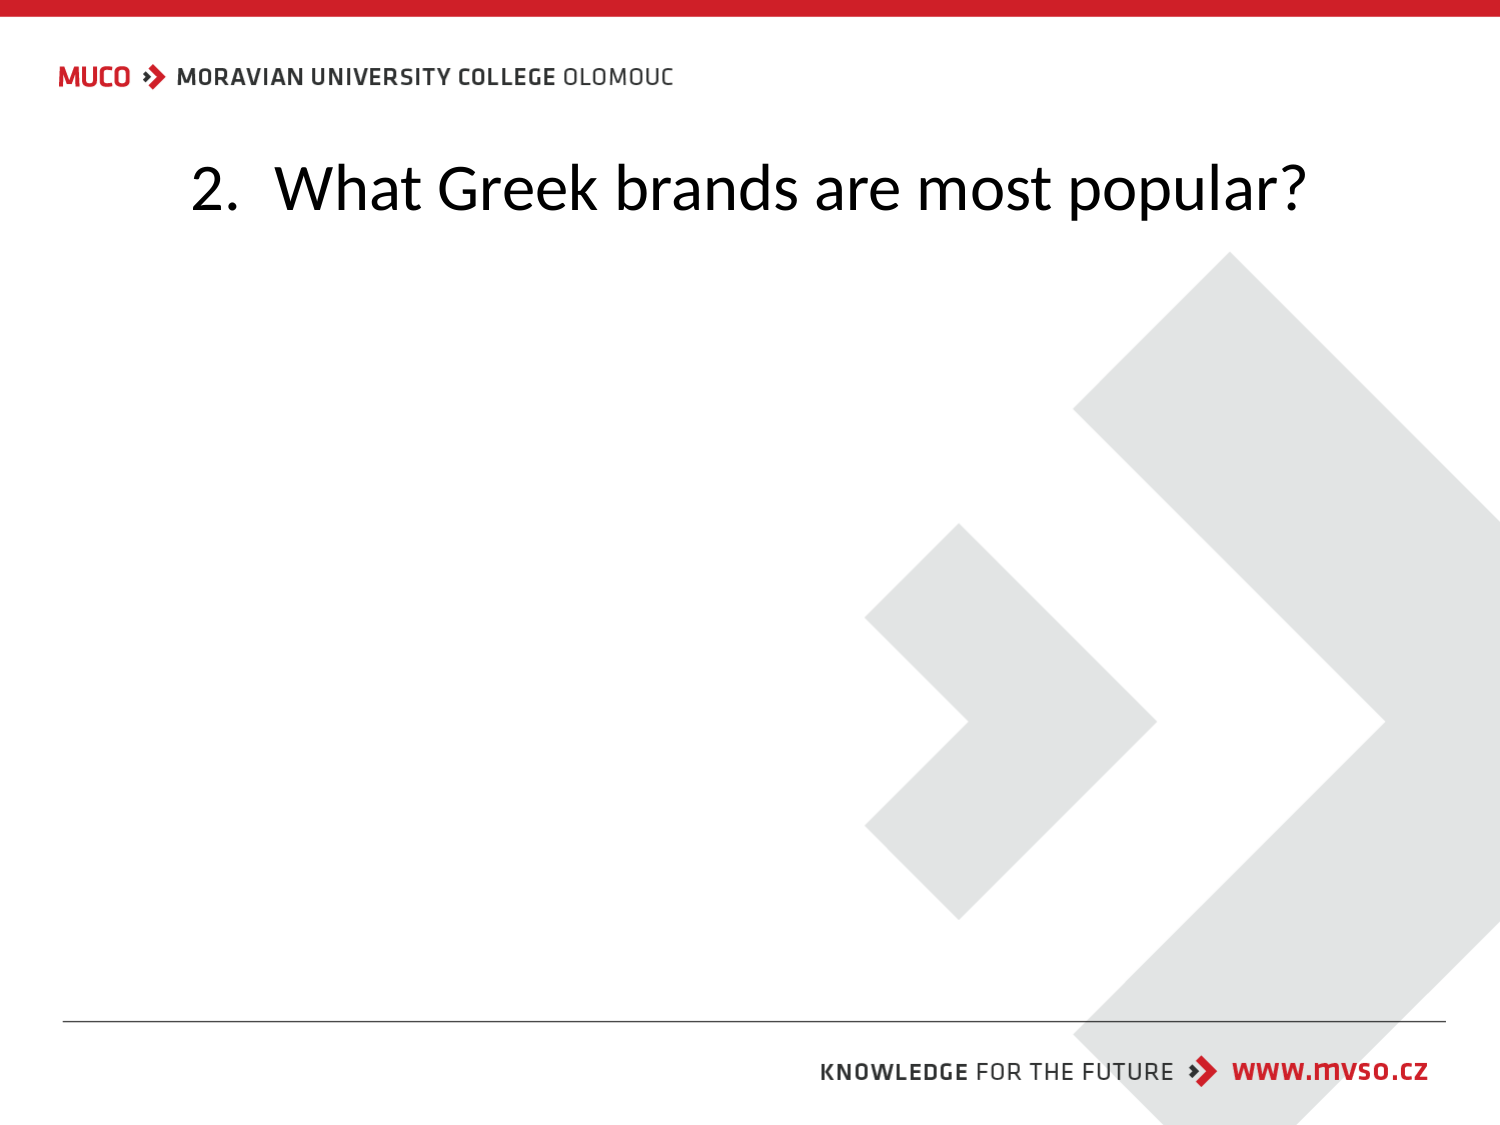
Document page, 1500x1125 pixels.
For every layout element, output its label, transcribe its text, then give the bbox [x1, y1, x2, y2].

title What Greek brands are most popular? [17, 88, 1483, 279]
picture [0, 0, 1500, 1125]
subtitle [312, 455, 1363, 744]
